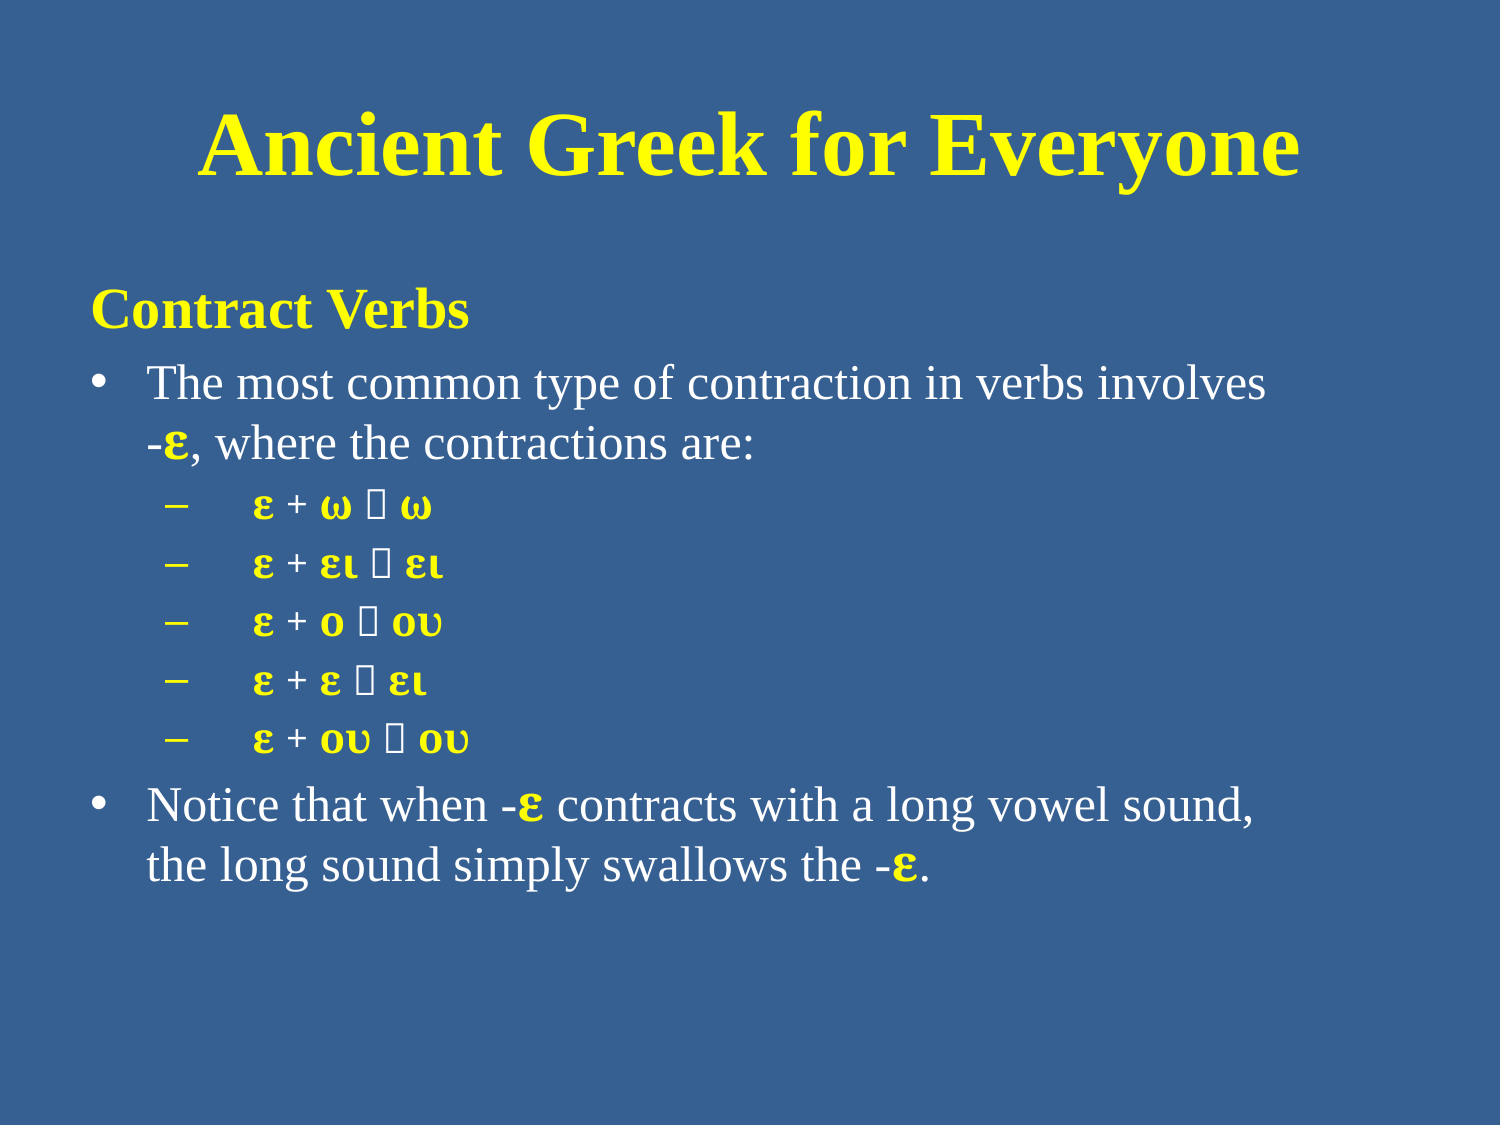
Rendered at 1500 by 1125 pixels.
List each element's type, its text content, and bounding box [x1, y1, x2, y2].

list Contract Verbs The most common type of contraction in verbs involves -ε, where the contractions are: ε + ω  ω ε + ει  ει ε + ο  ου ε + ε  ει ε + ου  ου Notice that when -ε contracts with a long vowel sound, the long sound simply swallows the -ε. [75, 262, 1300, 1063]
title Ancient Greek for Everyone [75, 45, 1425, 233]
